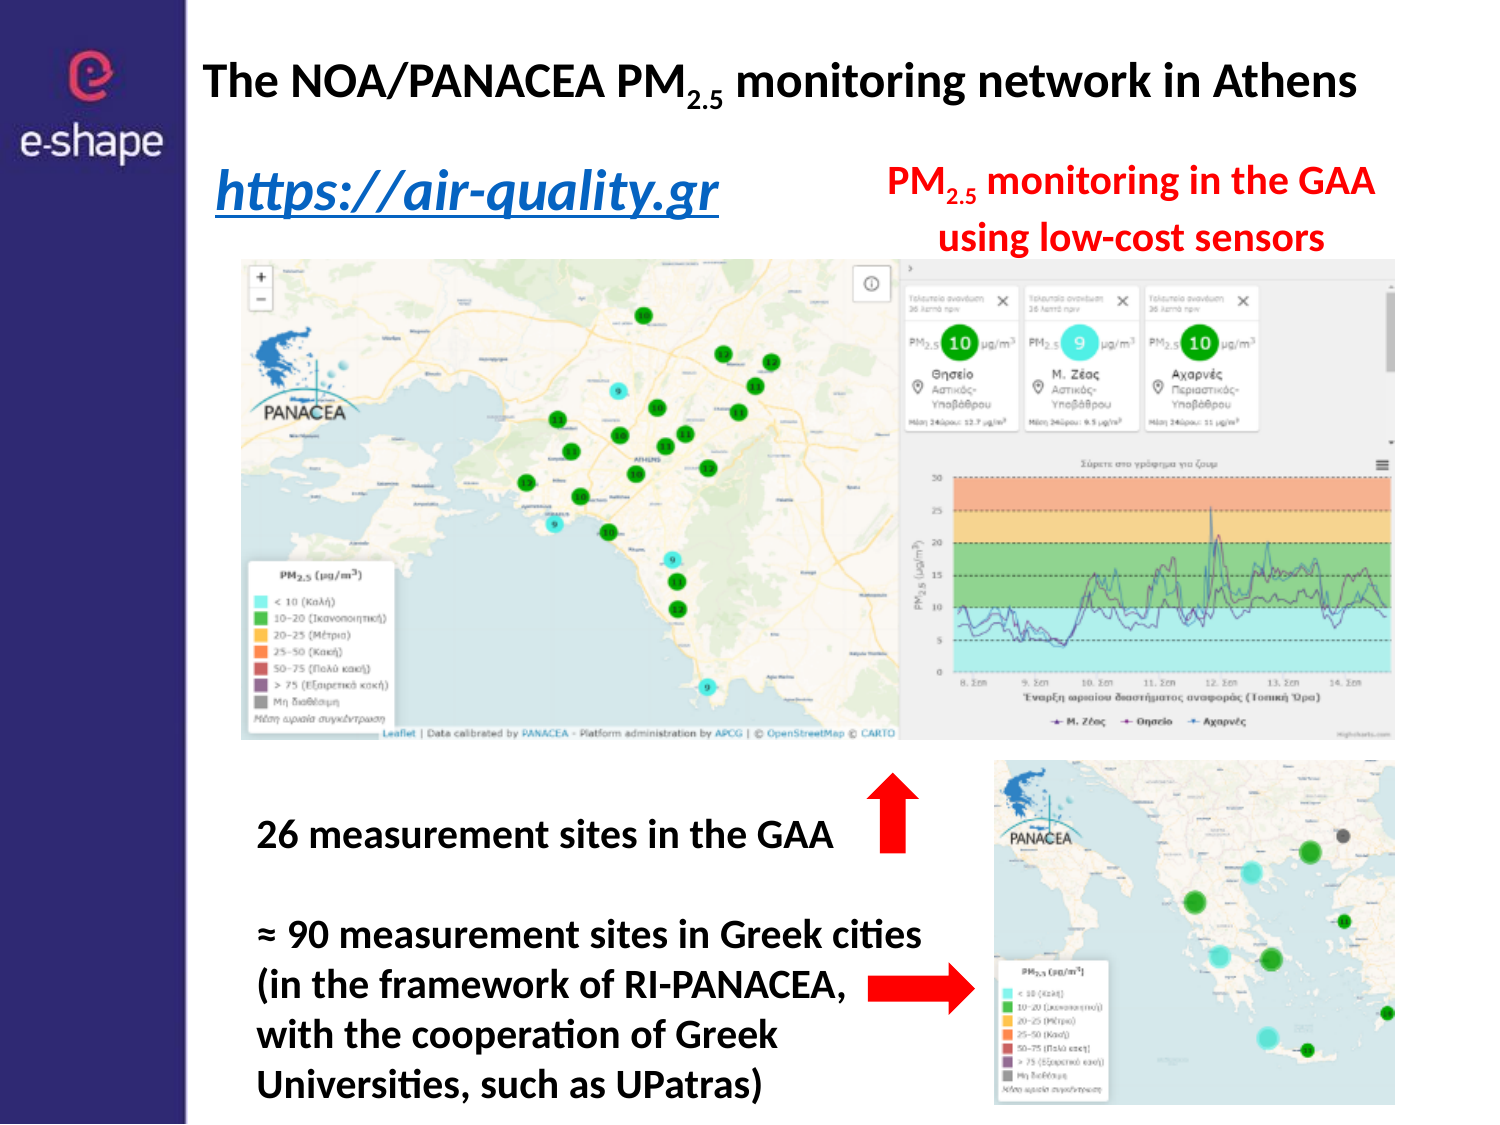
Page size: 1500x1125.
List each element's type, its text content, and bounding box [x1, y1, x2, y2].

title The NOA/PANACEA PM2.5 monitoring network in Athens [187, 24, 1440, 133]
text_box https://air-quality.gr [200, 145, 750, 230]
picture [994, 760, 1395, 1105]
picture [0, 0, 188, 1124]
text_box PM2.5 monitoring in the GAA using low-cost sensors [868, 145, 1395, 259]
text_box [866, 772, 920, 854]
picture [241, 259, 1395, 740]
text_box 26 measurement sites in the GAA ≈ 90 measurement sites in Greek cities (in the framework of RI-PANACEA, with the cooperation of Greek Universities, such as UPatras) [241, 799, 940, 1125]
text_box [867, 962, 976, 1015]
